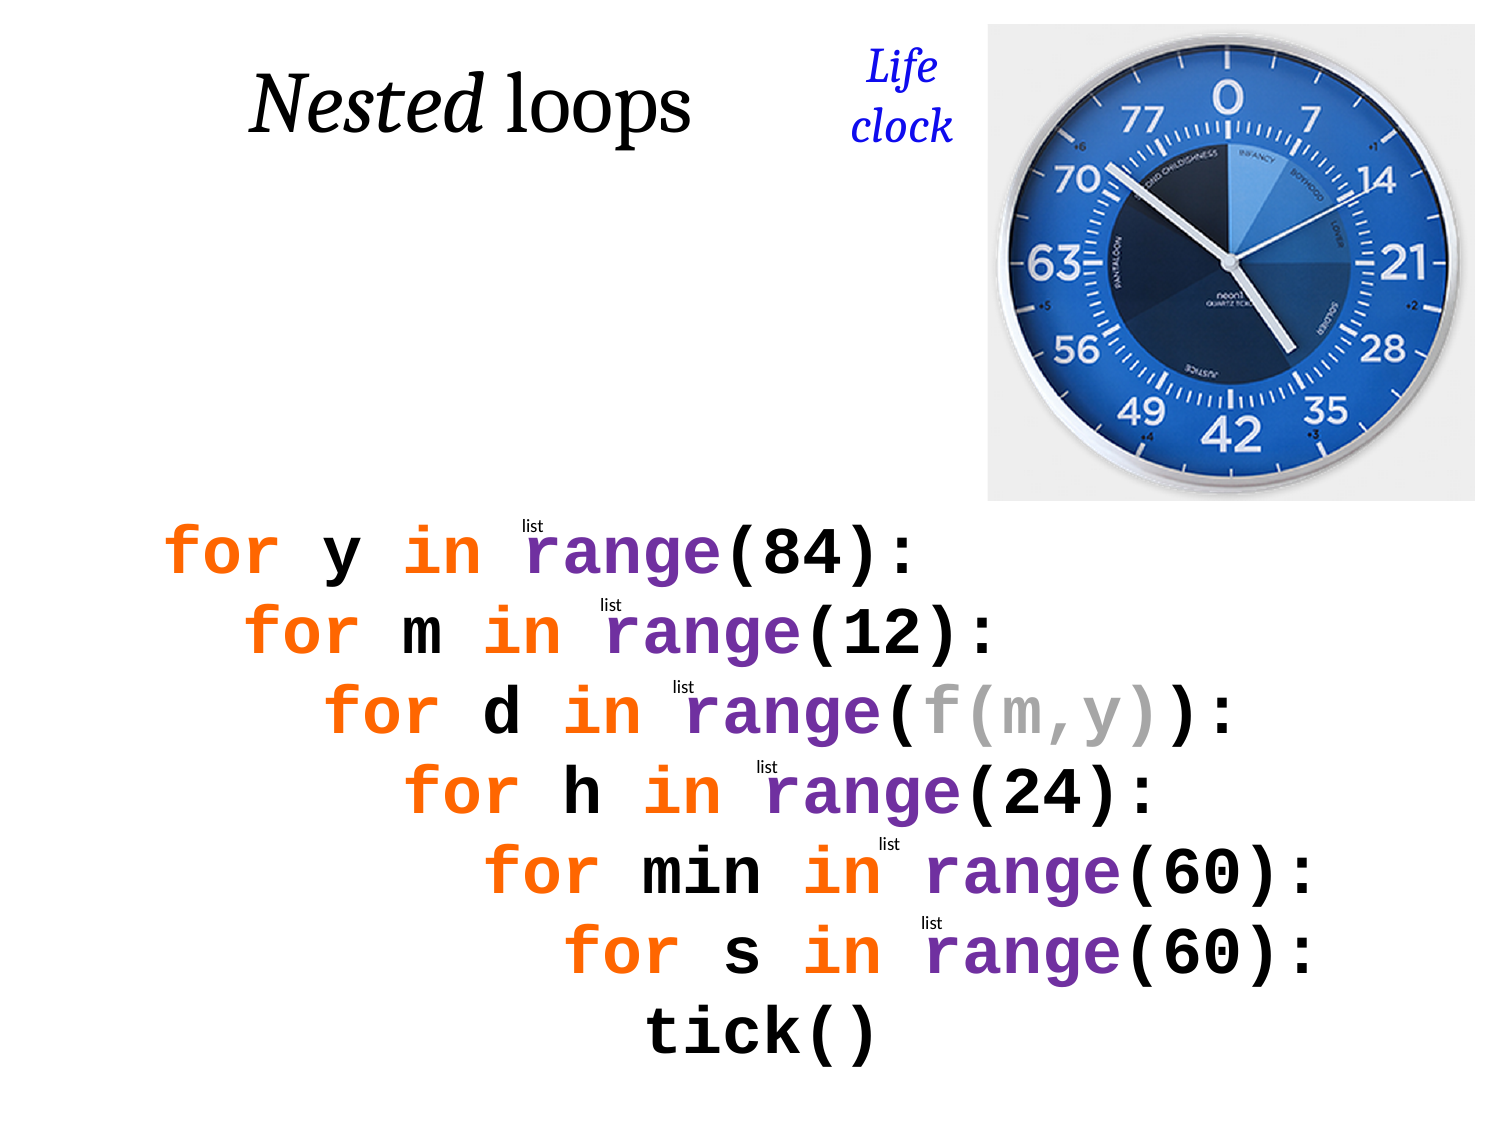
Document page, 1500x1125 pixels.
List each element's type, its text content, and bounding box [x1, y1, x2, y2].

text_box Nested loops [145, 37, 796, 158]
text_box list [657, 667, 710, 705]
text_box list [906, 903, 958, 941]
text_box list [863, 824, 916, 862]
text_box list [585, 585, 637, 623]
picture [987, 24, 1476, 501]
text_box list [507, 506, 559, 544]
text_box for y in range(84): for m in range(12): for d in range(f(m,y)): for h in range(24): for min in range(60): for s in range(60): tick() [148, 499, 1386, 1075]
text_box list [741, 747, 793, 785]
text_box Life clock [816, 24, 986, 160]
